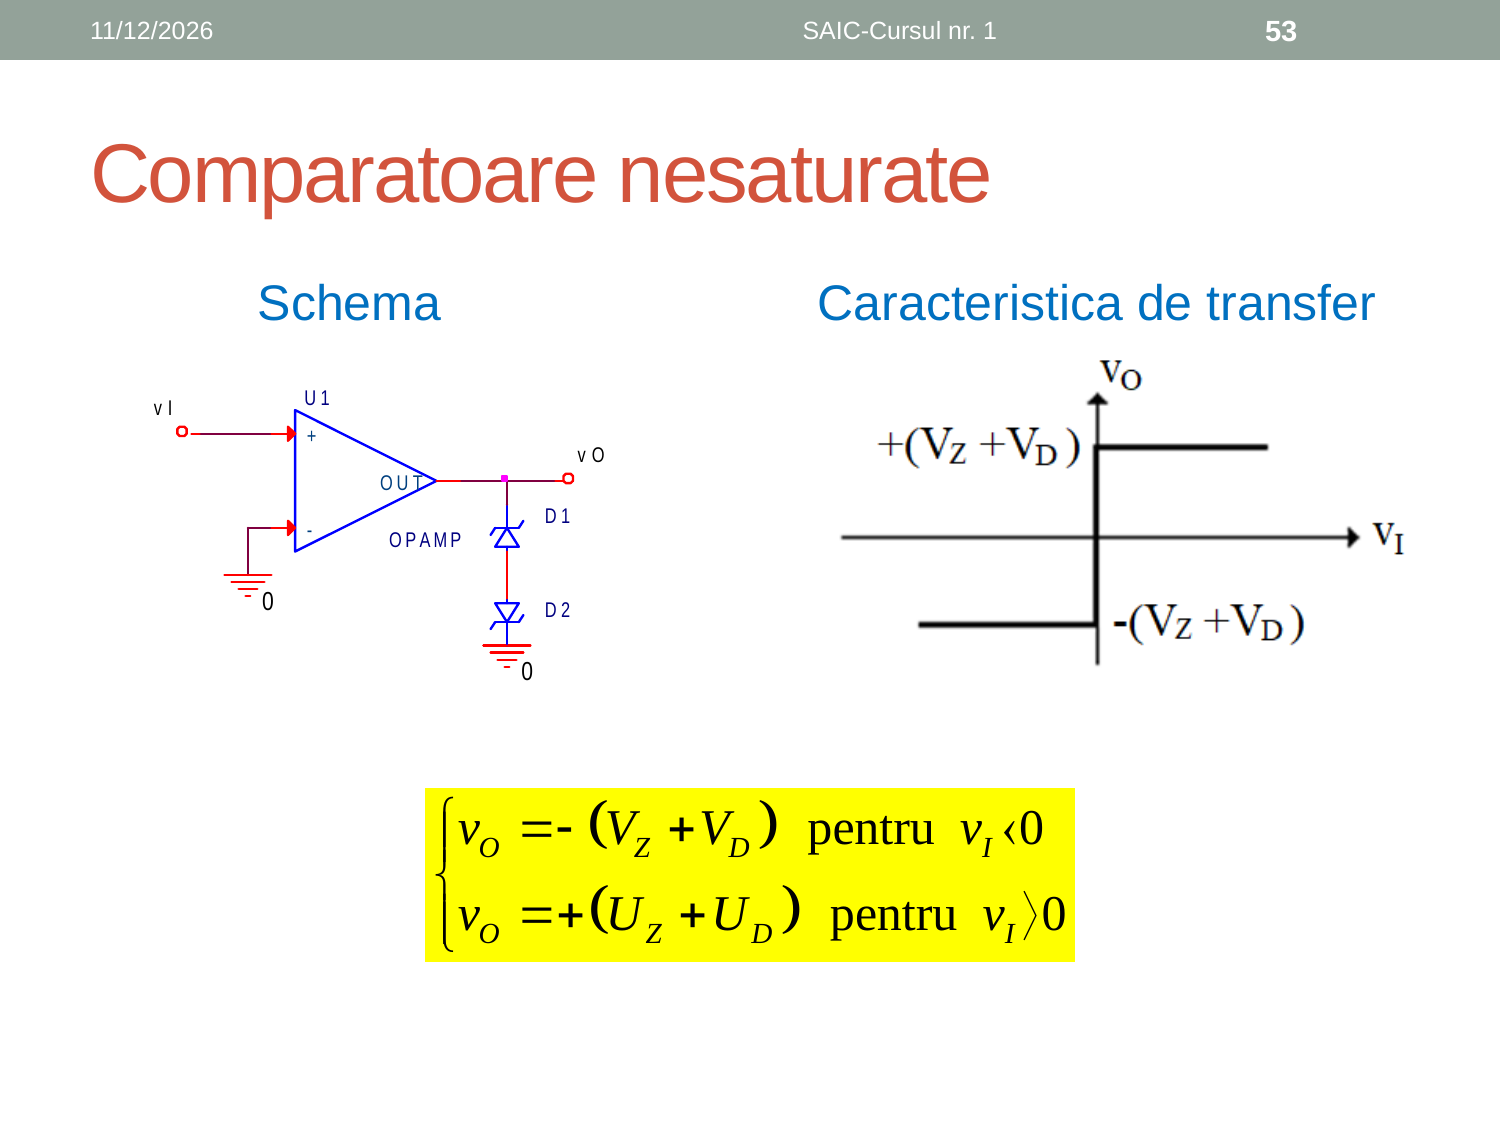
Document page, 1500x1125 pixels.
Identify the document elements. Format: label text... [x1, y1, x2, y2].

title Comparatoare nesaturate [75, 87, 1425, 250]
picture [829, 345, 1423, 676]
list Schema Caracteristica de transfer [75, 262, 1425, 1063]
picture [139, 381, 623, 705]
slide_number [75, 3, 550, 57]
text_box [424, 787, 1076, 963]
slide_number 53 [1250, 3, 1425, 57]
footer SAIC-Cursul nr. 1 [562, 3, 1238, 57]
